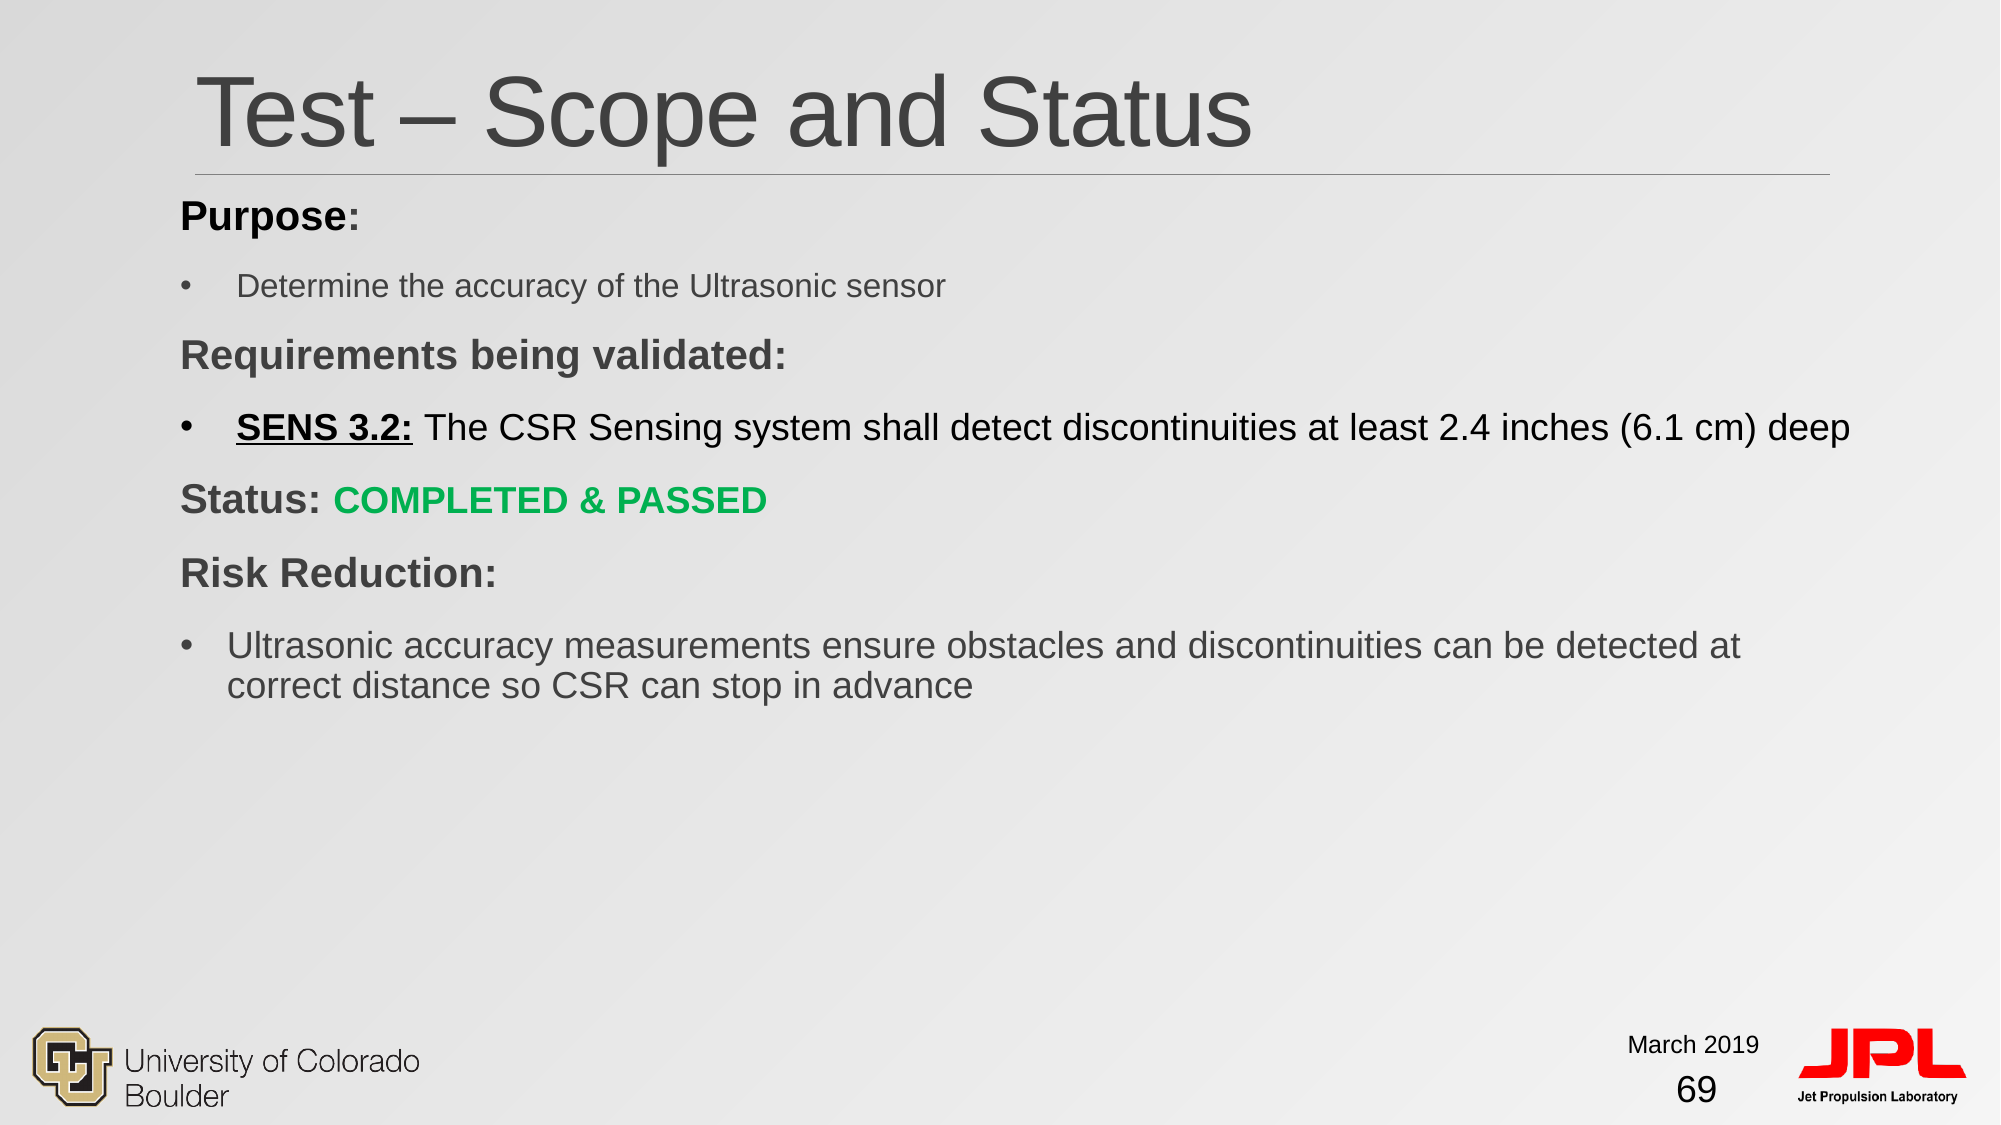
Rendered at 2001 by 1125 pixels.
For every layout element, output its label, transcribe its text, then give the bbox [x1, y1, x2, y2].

title Test – Scope and Status [180, 47, 1830, 175]
list Purpose: Determine the accuracy of the Ultrasonic sensor Requirements being validated: SENS 3.2: The CSR Sensing system shall detect discontinuities at least 2.4 inches (6.1 cm) deep Status: COMPLETED & PASSED Risk Reduction: Ultrasonic accuracy measurements ensure obstacles and discontinuities can be detected at correct distance so CSR can stop in advance [180, 187, 1962, 963]
picture [1795, 1027, 2001, 1107]
picture [32, 1027, 419, 1107]
slide_number 69 [1661, 1058, 1775, 1118]
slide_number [1566, 1021, 1775, 1056]
